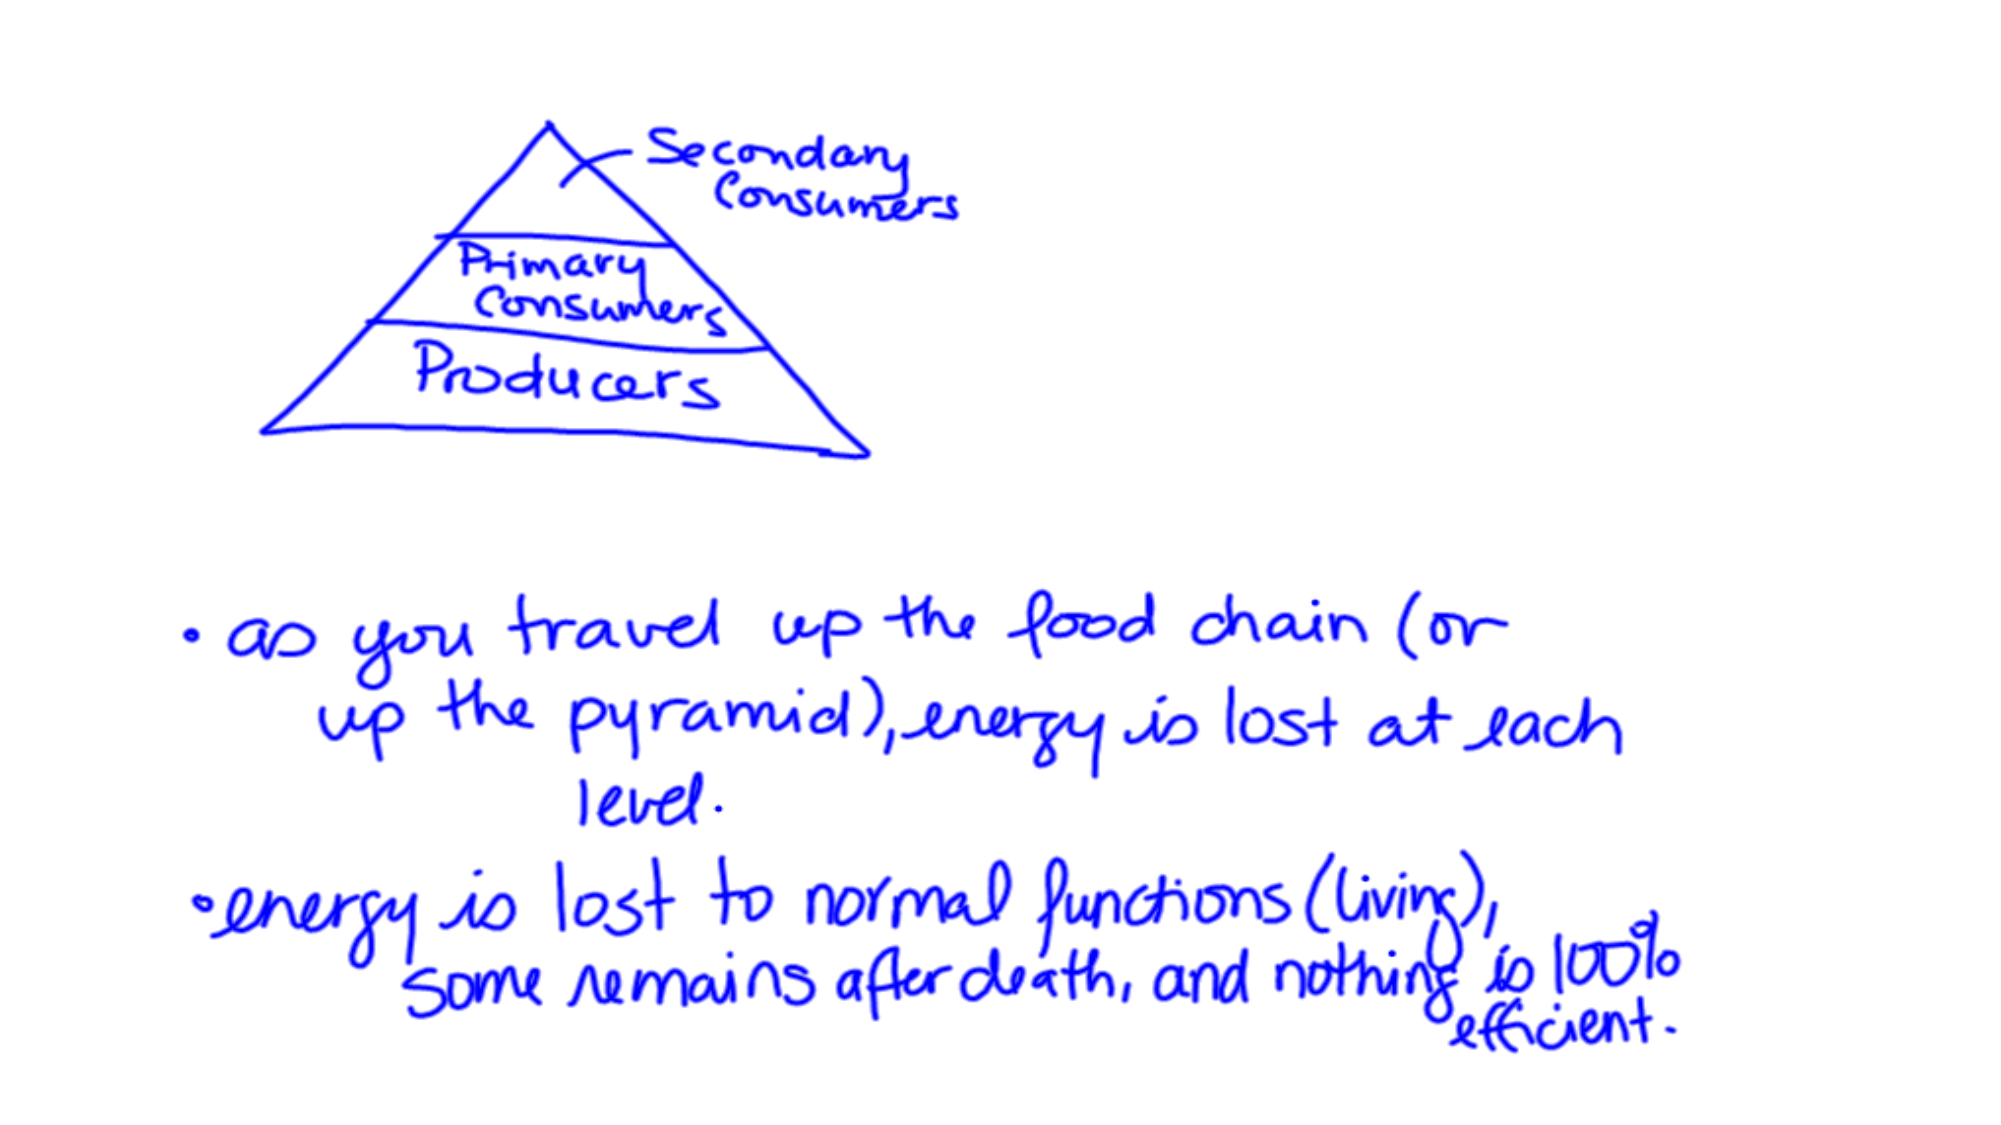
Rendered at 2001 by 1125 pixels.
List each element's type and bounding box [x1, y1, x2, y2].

picture [114, 16, 1763, 1125]
